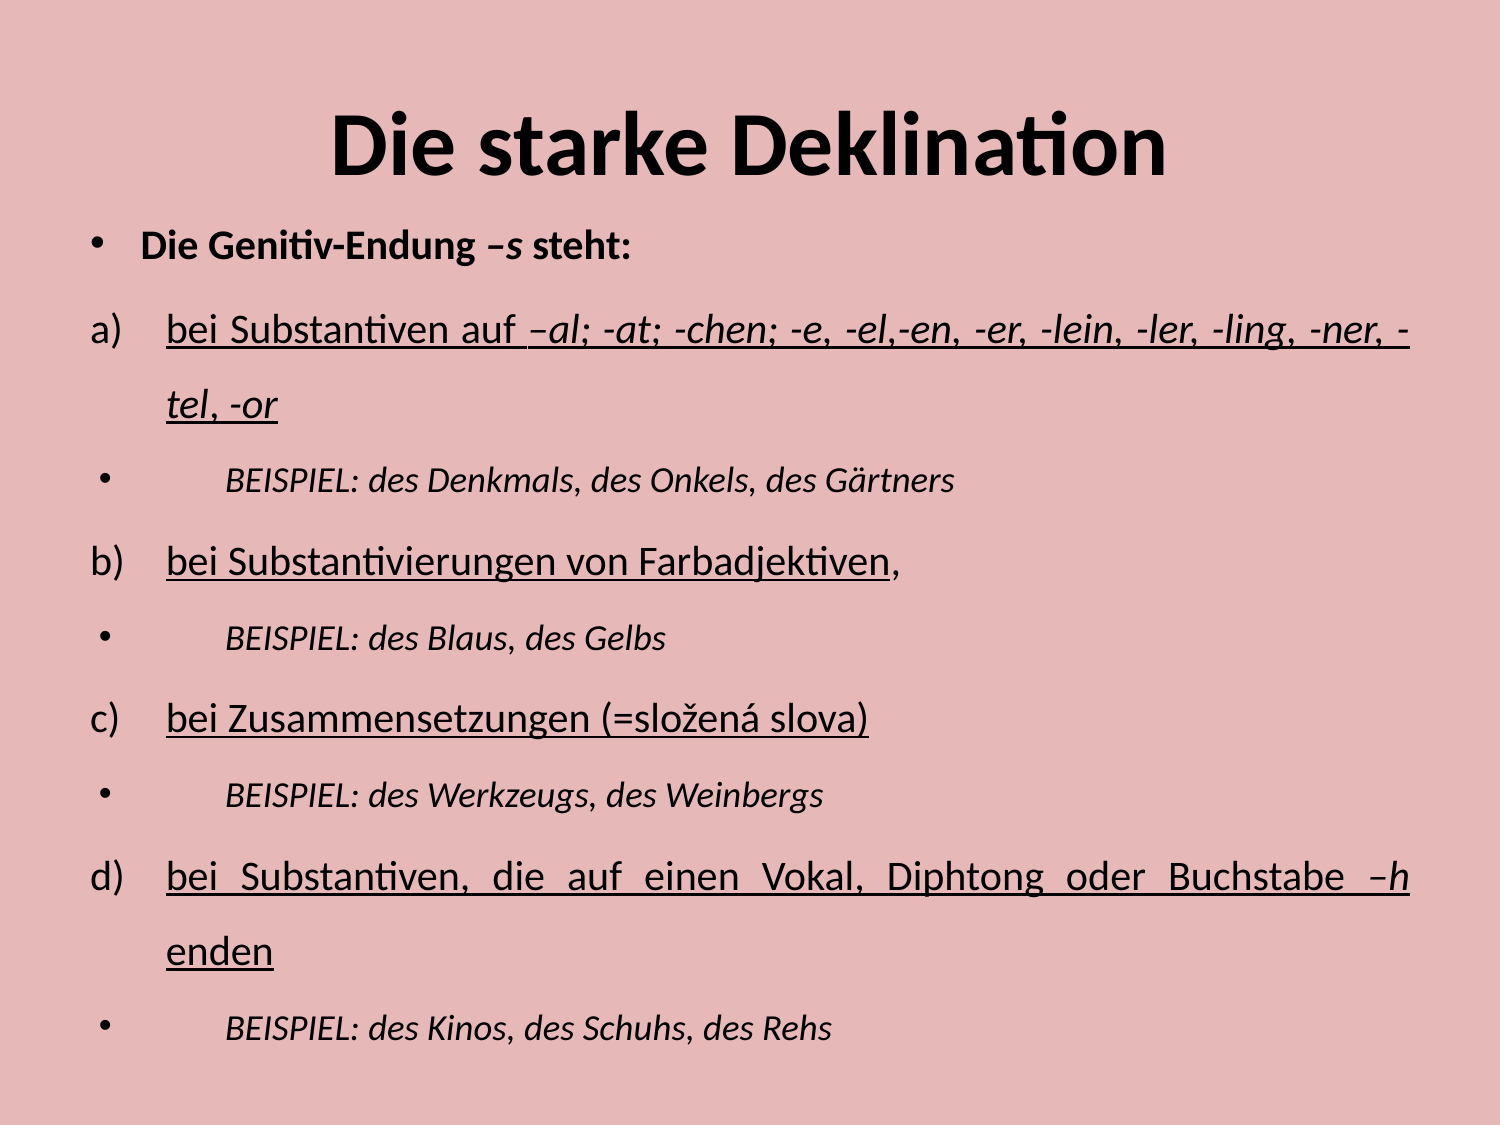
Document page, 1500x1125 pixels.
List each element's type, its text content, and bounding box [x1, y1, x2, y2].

list Die Genitiv-Endung –s steht: bei Substantiven auf –al; -at; -chen; -e, -el,-en, -er, -lein, -ler, -ling, -ner, -tel, -or BEISPIEL: des Denkmals, des Onkels, des Gärtners bei Substantivierungen von Farbadjektiven, BEISPIEL: des Blaus, des Gelbs bei Zusammensetzungen (=složená slova) BEISPIEL: des Werkzeugs, des Weinbergs bei Substantiven, die auf einen Vokal, Diphtong oder Buchstabe –h enden BEISPIEL: des Kinos, des Schuhs, des Rehs [75, 184, 1425, 1059]
title Die starke Deklination [75, 45, 1425, 184]
